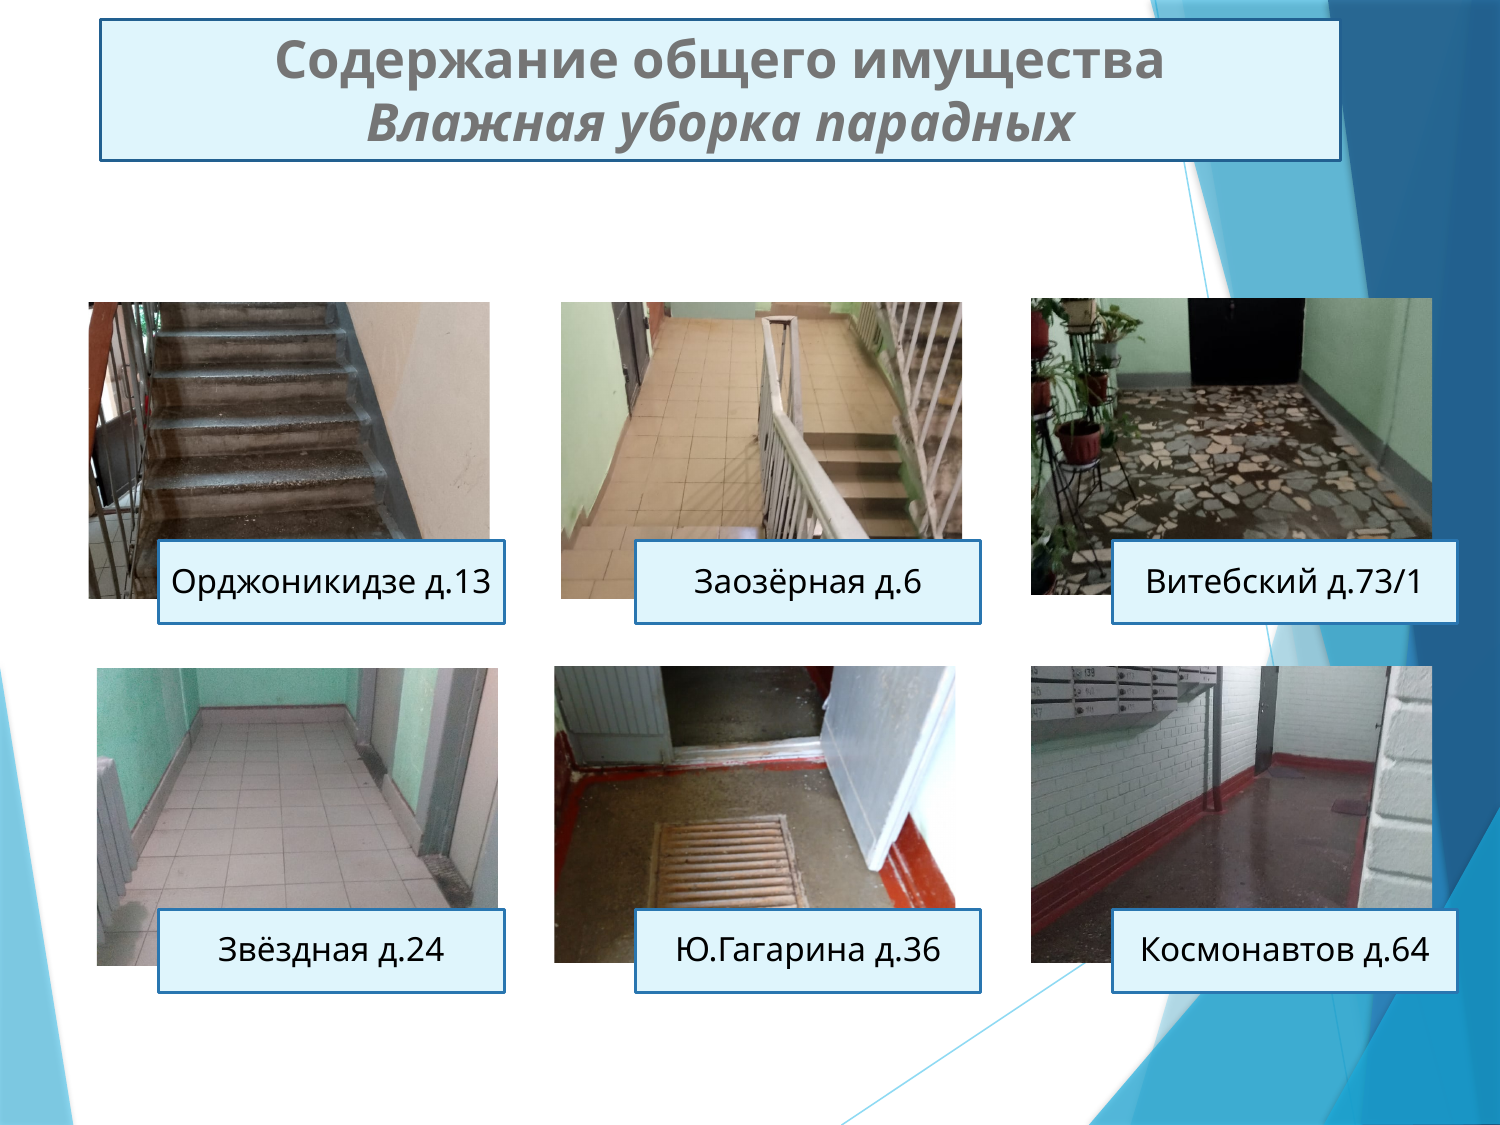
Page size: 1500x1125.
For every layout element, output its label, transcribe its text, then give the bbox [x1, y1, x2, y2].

title Содержание общего имущества Влажная уборка парадных [99, 18, 1342, 162]
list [76, 195, 1460, 1095]
